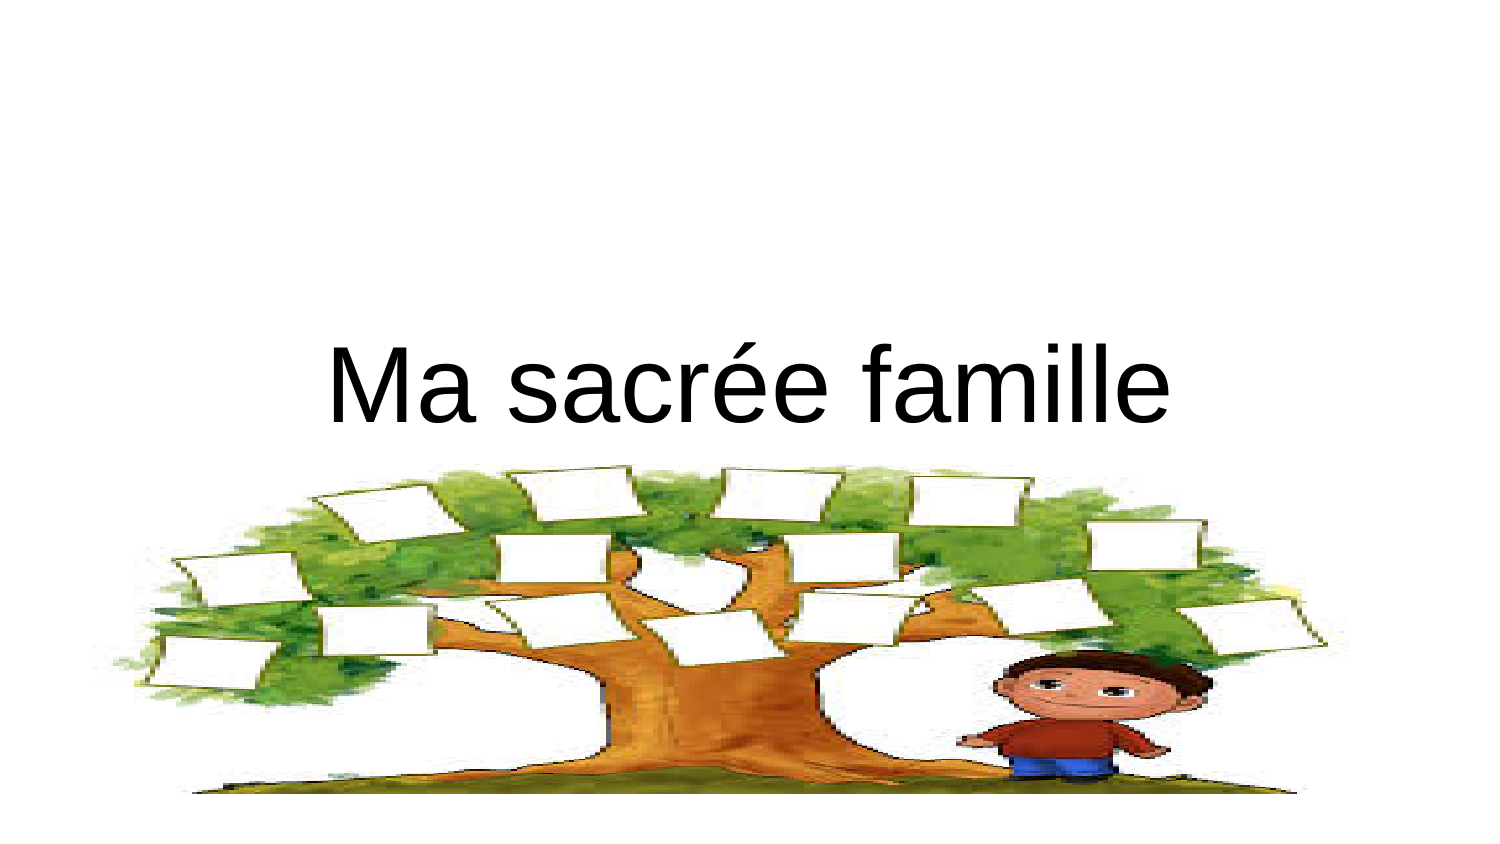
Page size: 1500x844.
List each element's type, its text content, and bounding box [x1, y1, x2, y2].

title Ma sacrée famille [51, 122, 1449, 459]
picture [50, 464, 1450, 794]
